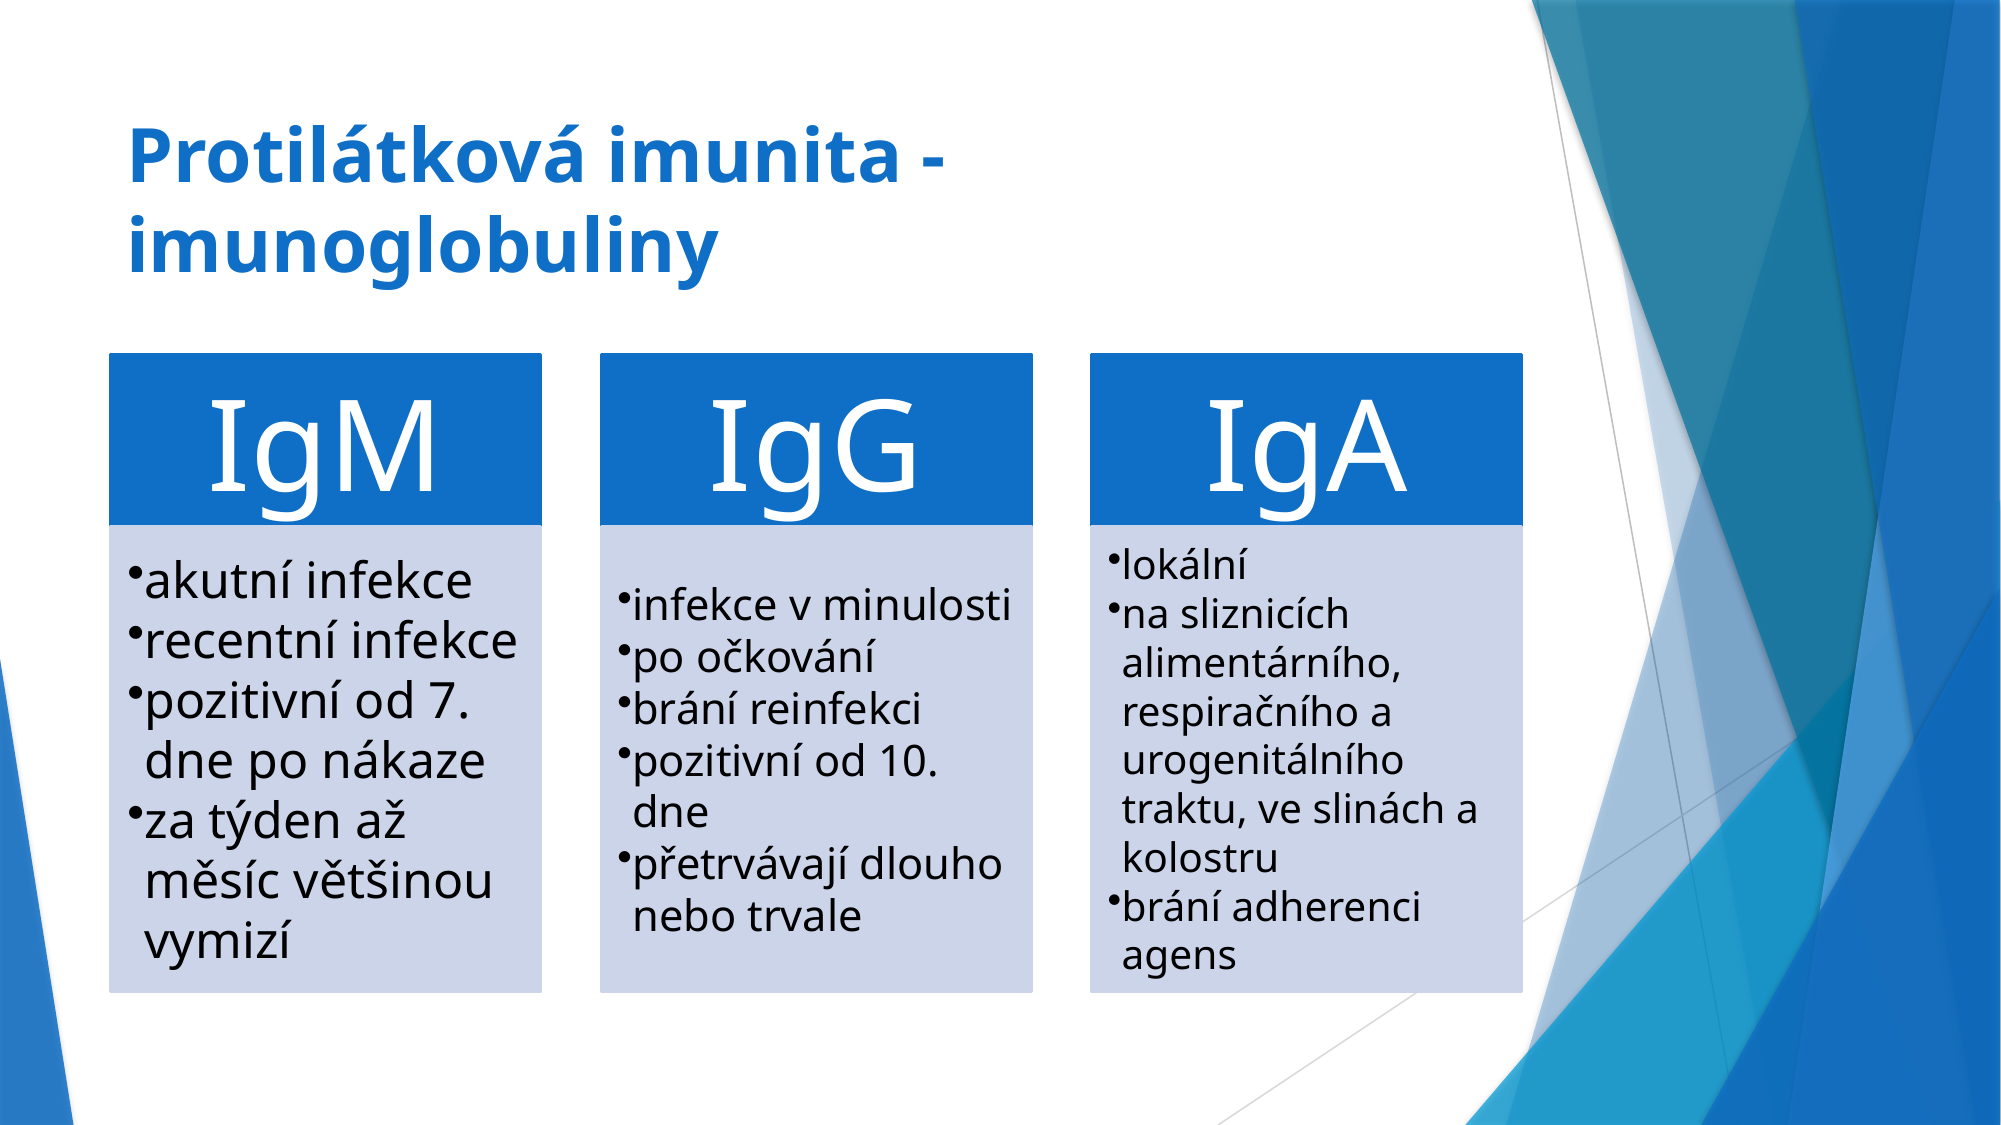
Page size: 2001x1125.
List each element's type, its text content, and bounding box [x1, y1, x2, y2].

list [110, 353, 1522, 992]
title Protilátková imunita - imunoglobuliny [111, 99, 1522, 317]
